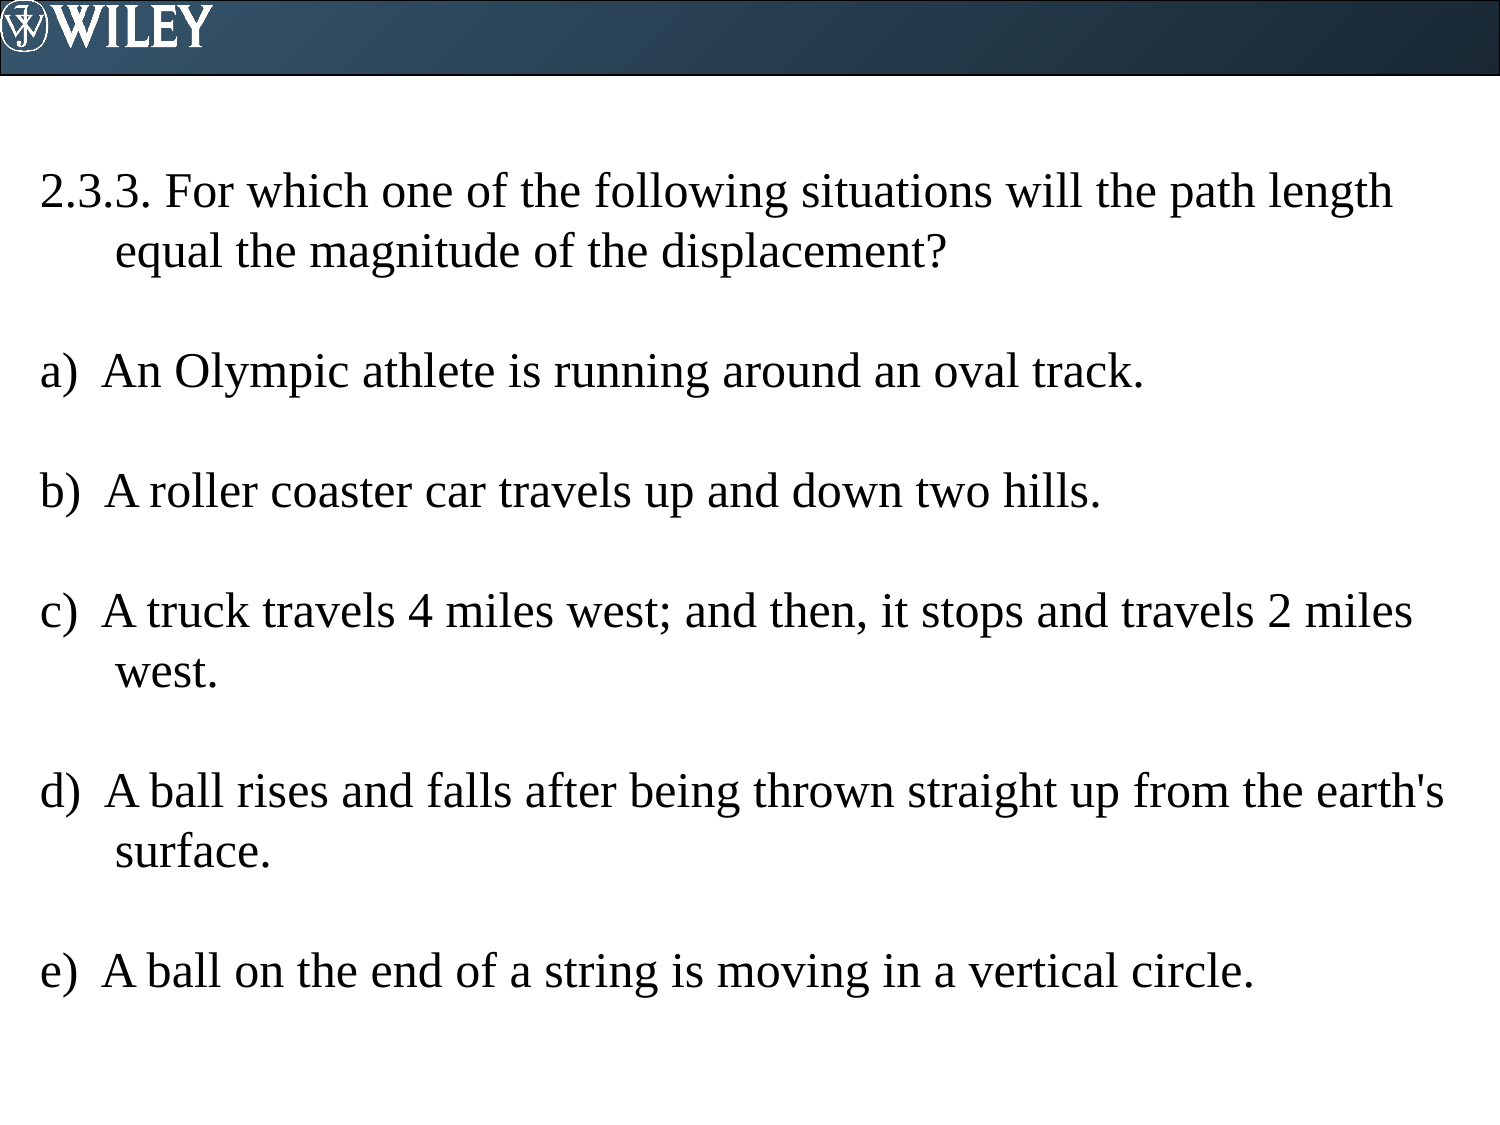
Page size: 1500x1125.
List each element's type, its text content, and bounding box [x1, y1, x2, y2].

text_box 2.3.3. For which one of the following situations will the path length equal the magnitude of the displacement? a) An Olympic athlete is running around an oval track. b) A roller coaster car travels up and down two hills. c) A truck travels 4 miles west; and then, it stops and travels 2 miles west. d) A ball rises and falls after being thrown straight up from the earth's surface. e) A ball on the end of a string is moving in a vertical circle. [24, 149, 1475, 1005]
picture [0, 0, 213, 52]
